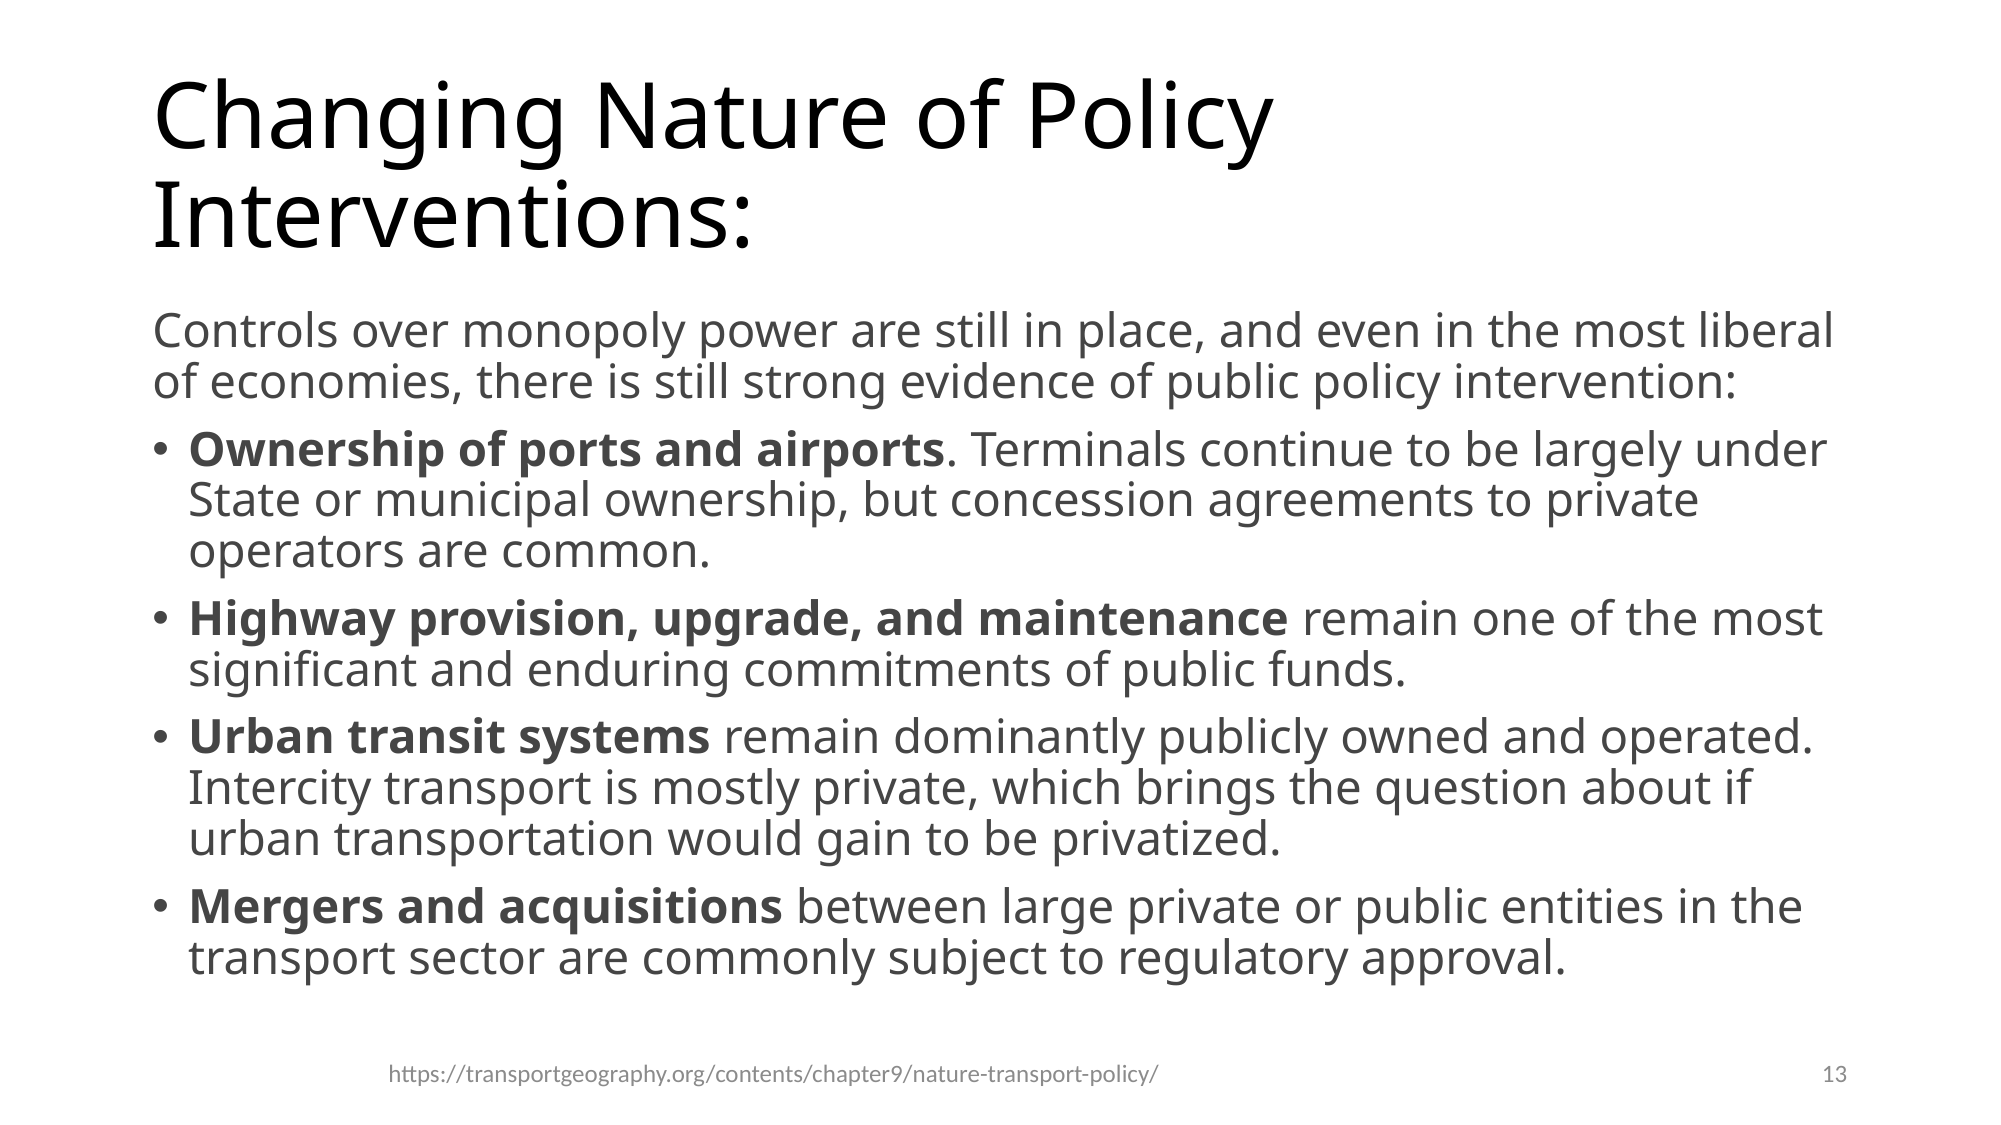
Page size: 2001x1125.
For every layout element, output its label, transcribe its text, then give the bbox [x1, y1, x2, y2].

footer https://transportgeography.org/contents/chapter9/nature-transport-policy/ [211, 1042, 1338, 1103]
title Changing Nature of Policy Interventions: [137, 59, 1863, 278]
list Controls over monopoly power are still in place, and even in the most liberal of economies, there is still strong evidence of public policy intervention: Ownership of ports and airports. Terminals continue to be largely under State or municipal ownership, but concession agreements to private operators are common. Highway provision, upgrade, and maintenance remain one of the most significant and enduring commitments of public funds. Urban transit systems remain dominantly publicly owned and operated. Intercity transport is mostly private, which brings the question about if urban transportation would gain to be privatized. Mergers and acquisitions between large private or public entities in the transport sector are commonly subject to regulatory approval. [137, 299, 1863, 1014]
slide_number 13 [1412, 1042, 1863, 1103]
